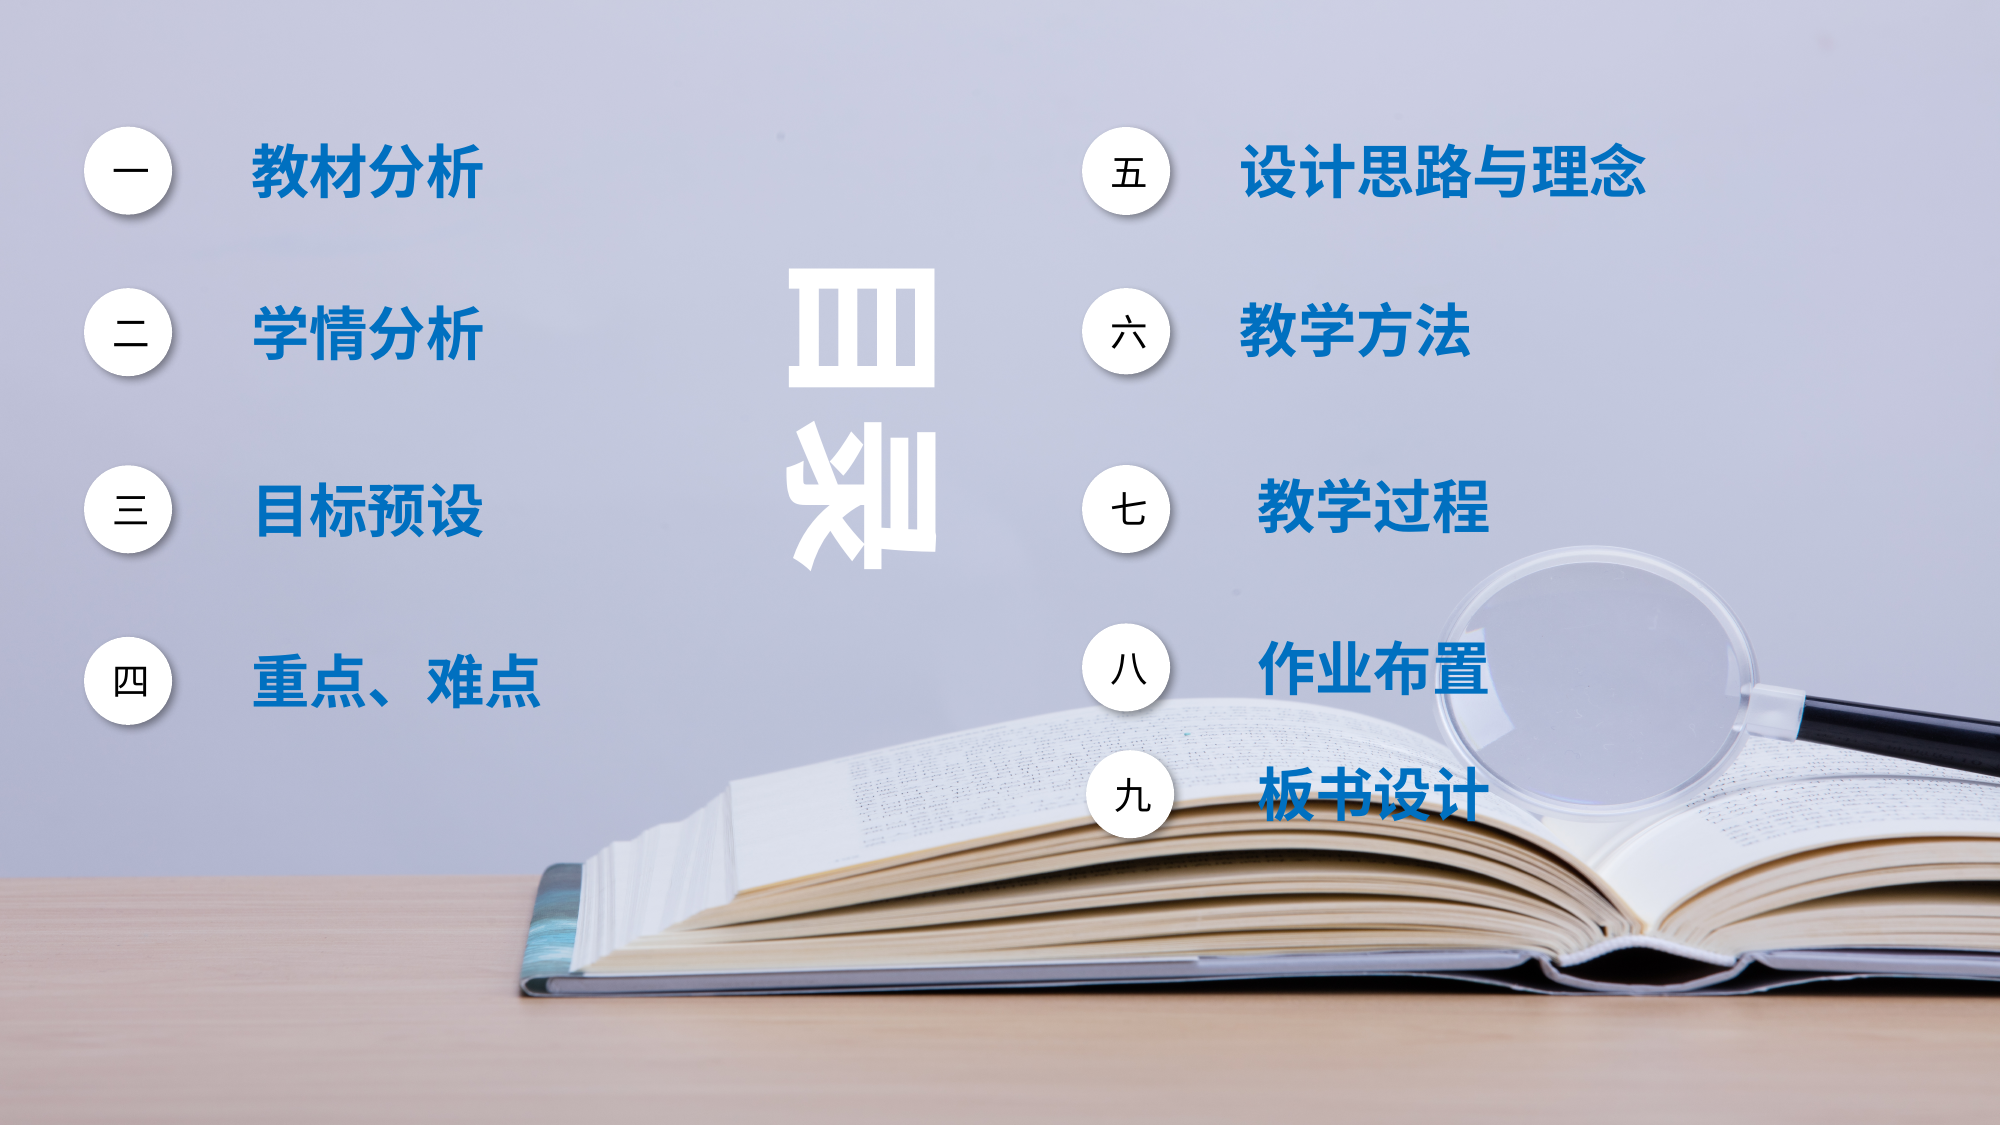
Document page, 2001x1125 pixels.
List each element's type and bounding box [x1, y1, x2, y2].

picture [0, 0, 2000, 1125]
text_box [85, 127, 977, 724]
